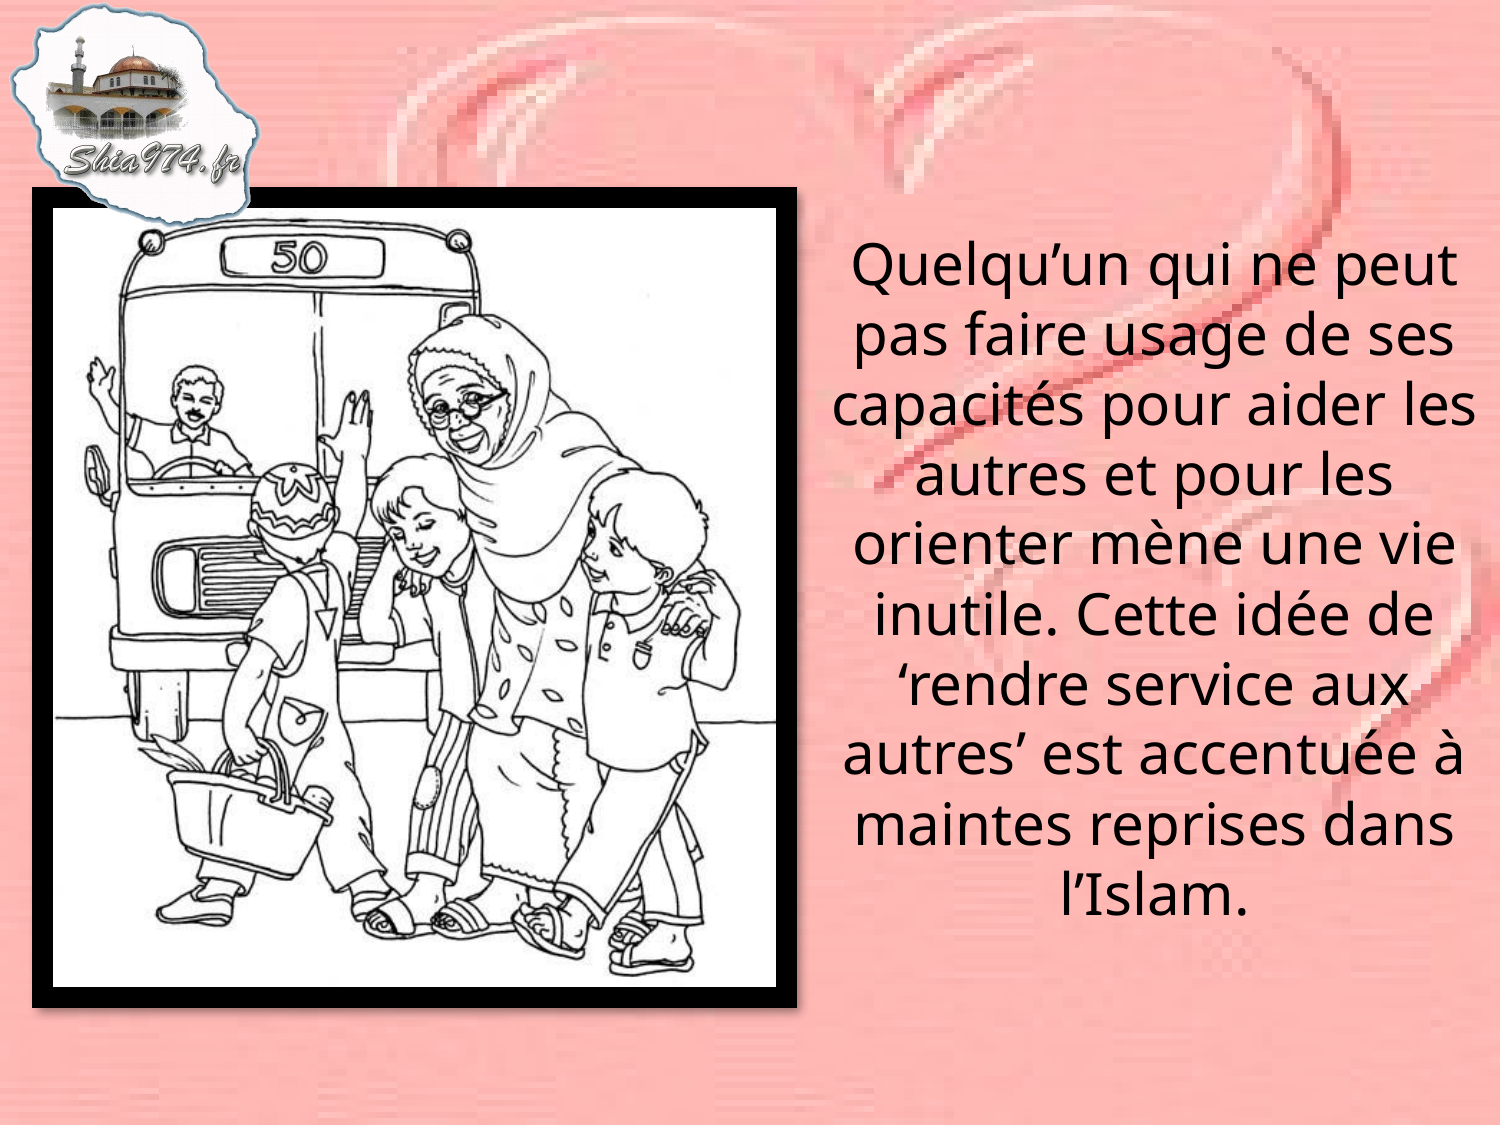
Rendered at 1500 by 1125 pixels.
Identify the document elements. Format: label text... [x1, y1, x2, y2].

title Quelqu’un qui ne peut pas faire usage de ses capacités pour aider les autres et pour les orienter mène une vie inutile. Cette idée de ‘rendre service aux autres’ est accentuée à maintes reprises dans l’Islam. [809, 456, 1500, 698]
picture [0, 0, 1500, 1125]
